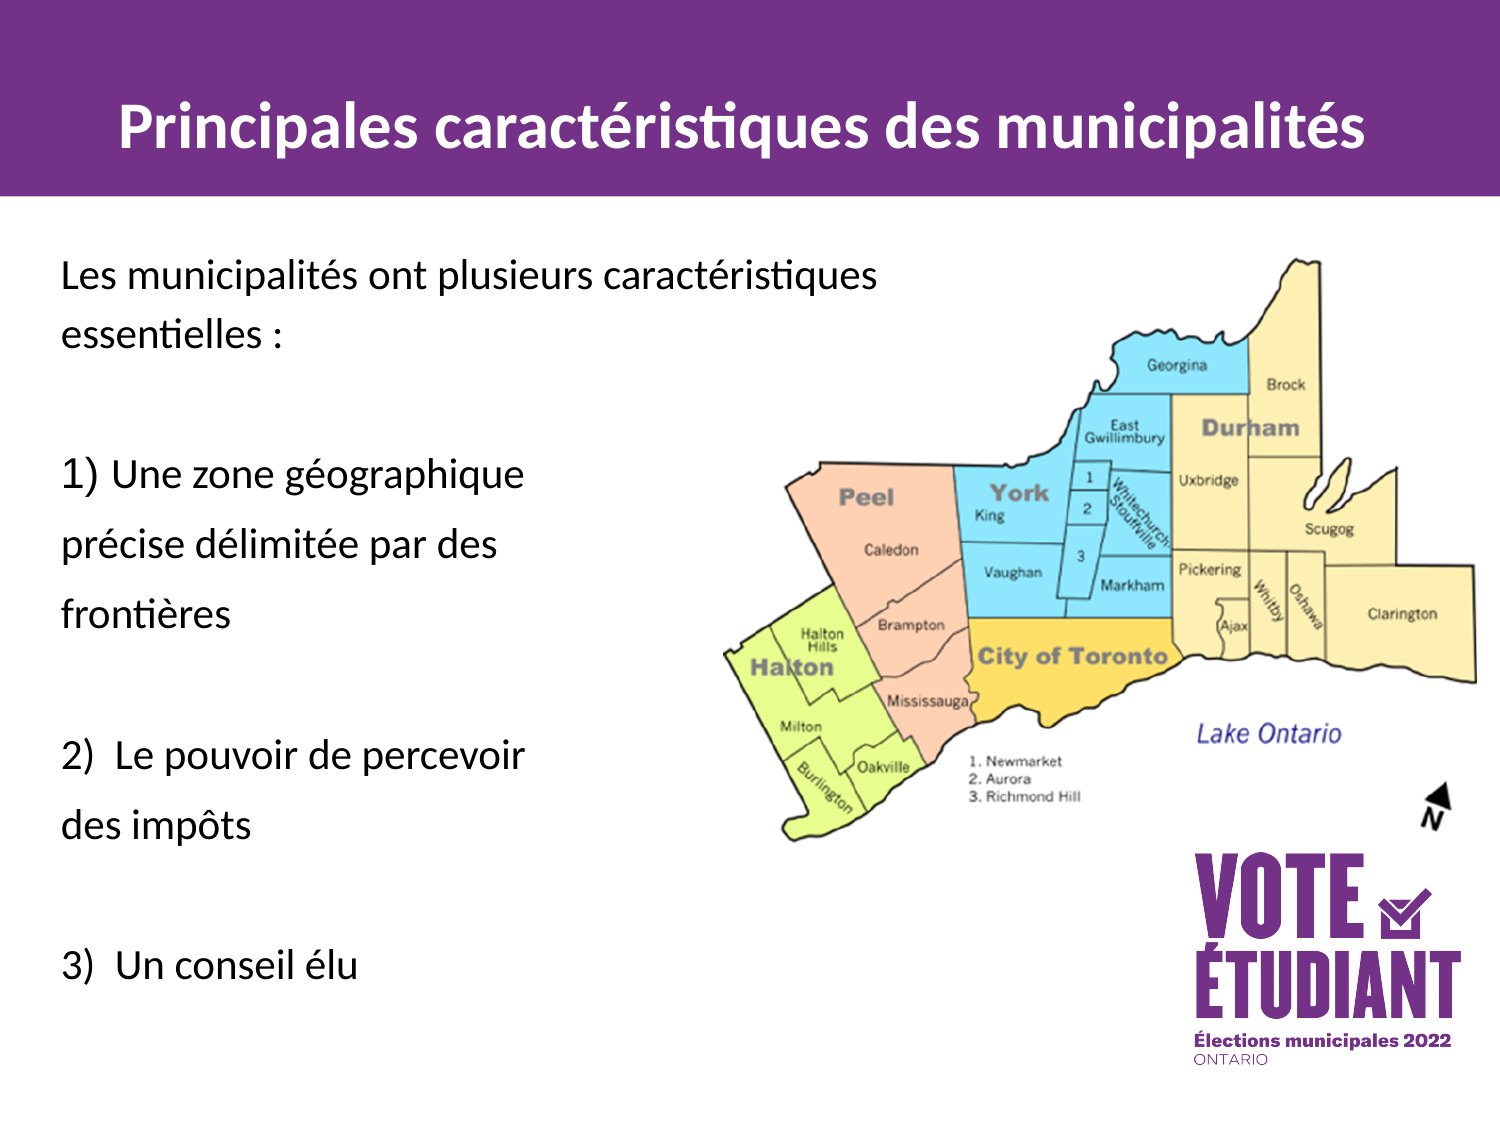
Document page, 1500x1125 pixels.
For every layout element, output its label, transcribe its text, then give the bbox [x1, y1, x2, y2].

picture [1194, 852, 1461, 1065]
title Principales caractéristiques des municipalités [103, 61, 1397, 194]
list Les municipalités ont plusieurs caractéristiques essentielles : 1) Une zone géographique précise délimitée par des frontières 2) Le pouvoir de percevoir des impôts 3) Un conseil élu [45, 230, 1066, 1004]
picture [723, 257, 1477, 845]
